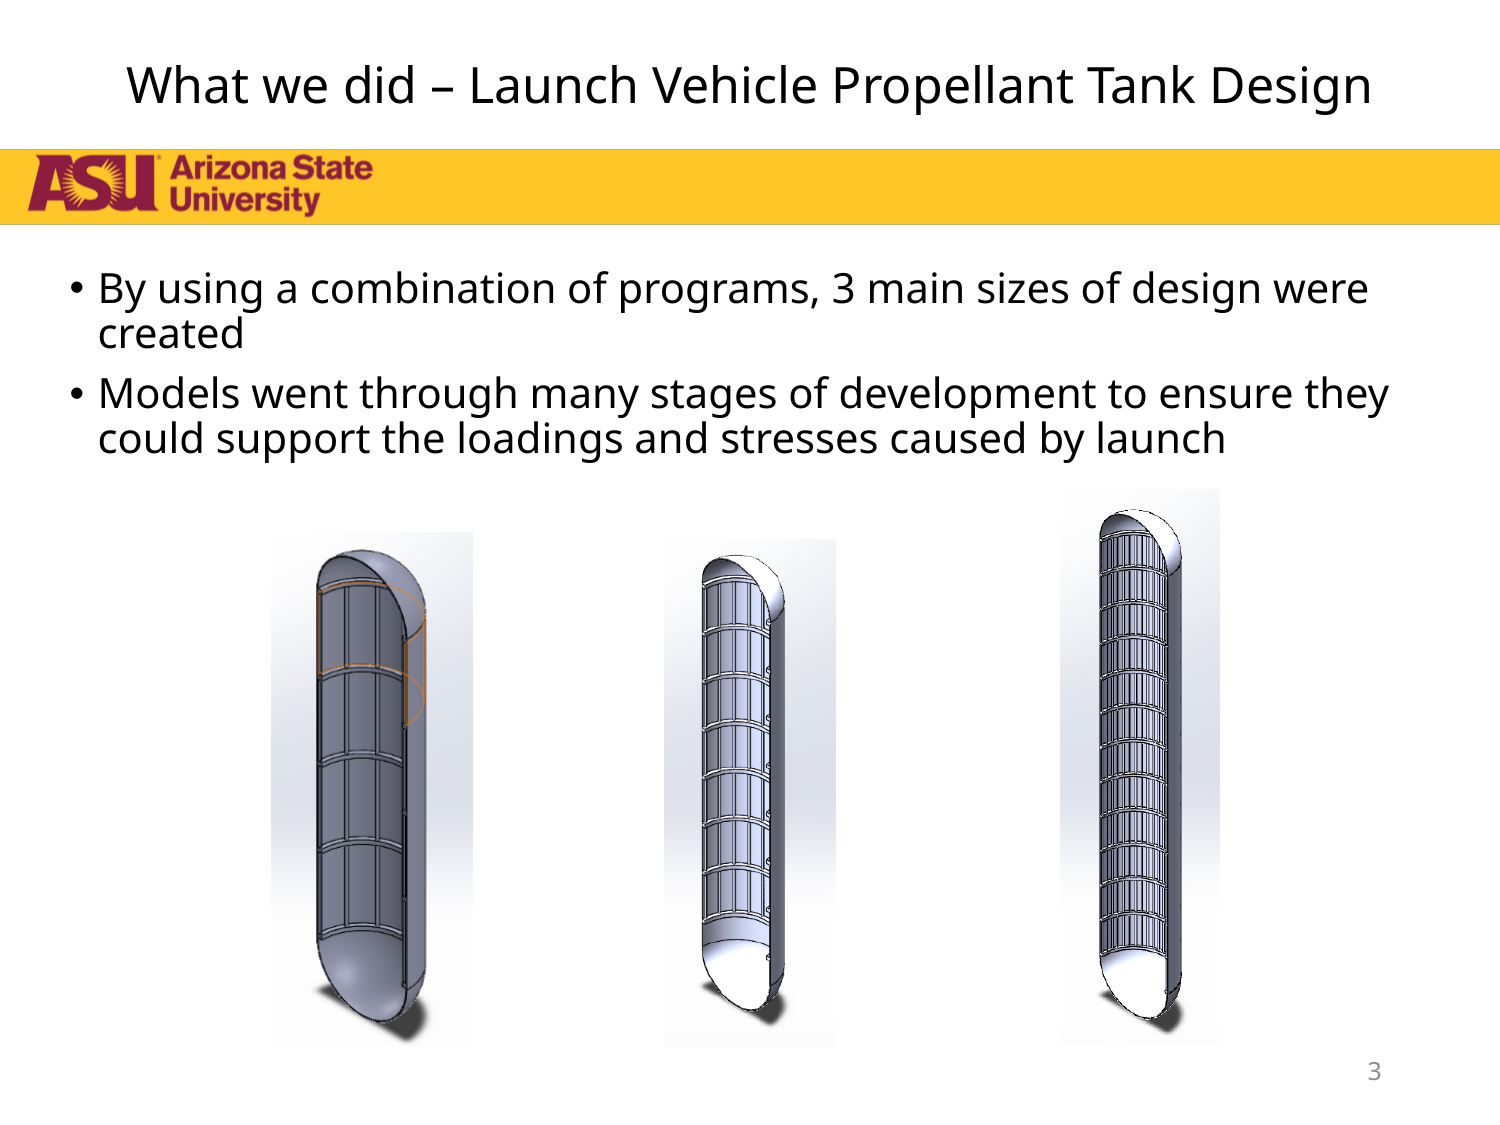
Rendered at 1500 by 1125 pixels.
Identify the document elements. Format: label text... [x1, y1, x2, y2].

title What we did – Launch Vehicle Propellant Tank Design [103, 42, 1397, 134]
list By using a combination of programs, 3 main sizes of design were created Models went through many stages of development to ensure they could support the loadings and stresses caused by launch [54, 259, 1446, 1003]
picture [0, 0, 1500, 1125]
slide_number 3 [1059, 1042, 1397, 1103]
